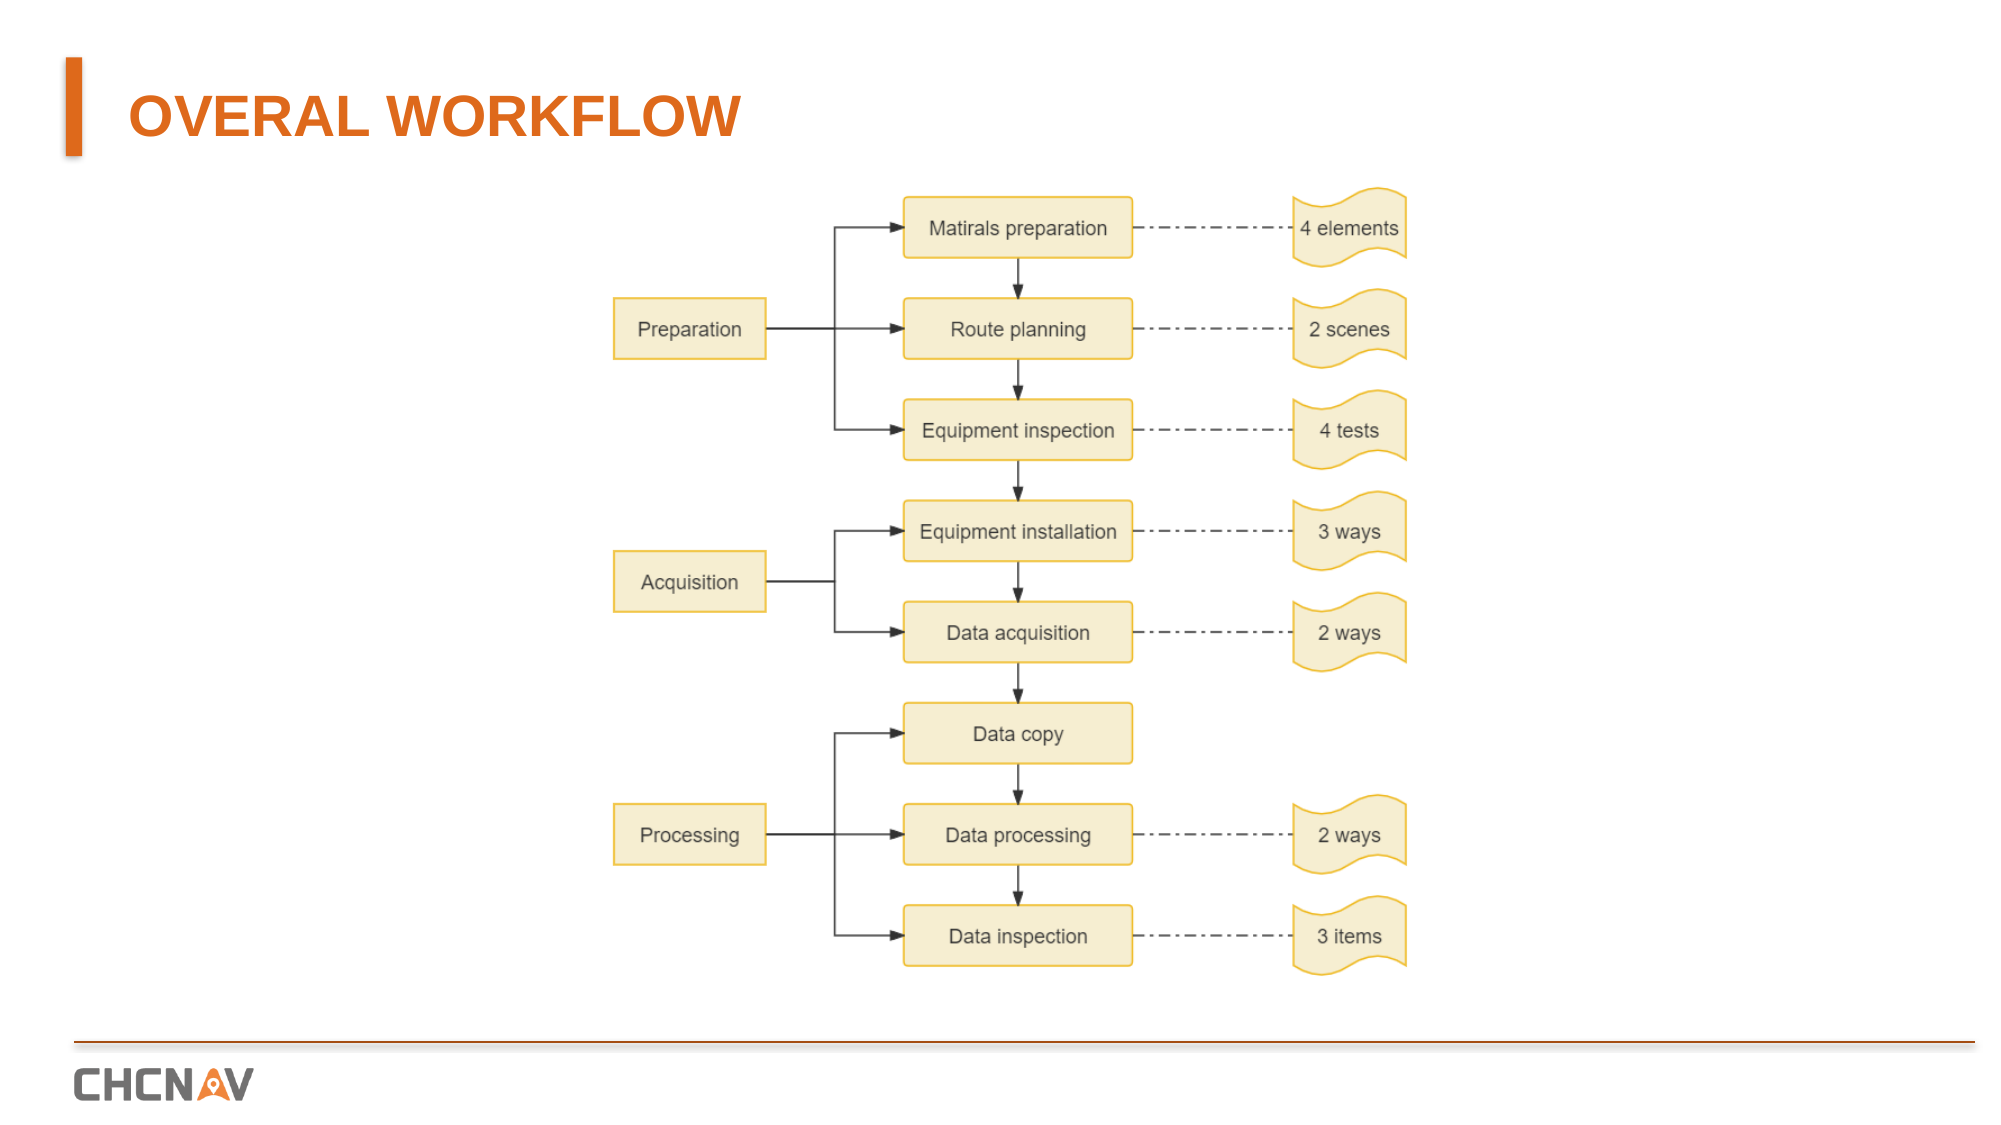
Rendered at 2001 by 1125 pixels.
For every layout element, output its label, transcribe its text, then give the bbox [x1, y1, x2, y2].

text_box OVERAL WORKFLOW [114, 70, 1787, 156]
text_box [65, 57, 83, 157]
picture [73, 1067, 439, 1116]
picture [586, 160, 1435, 1003]
